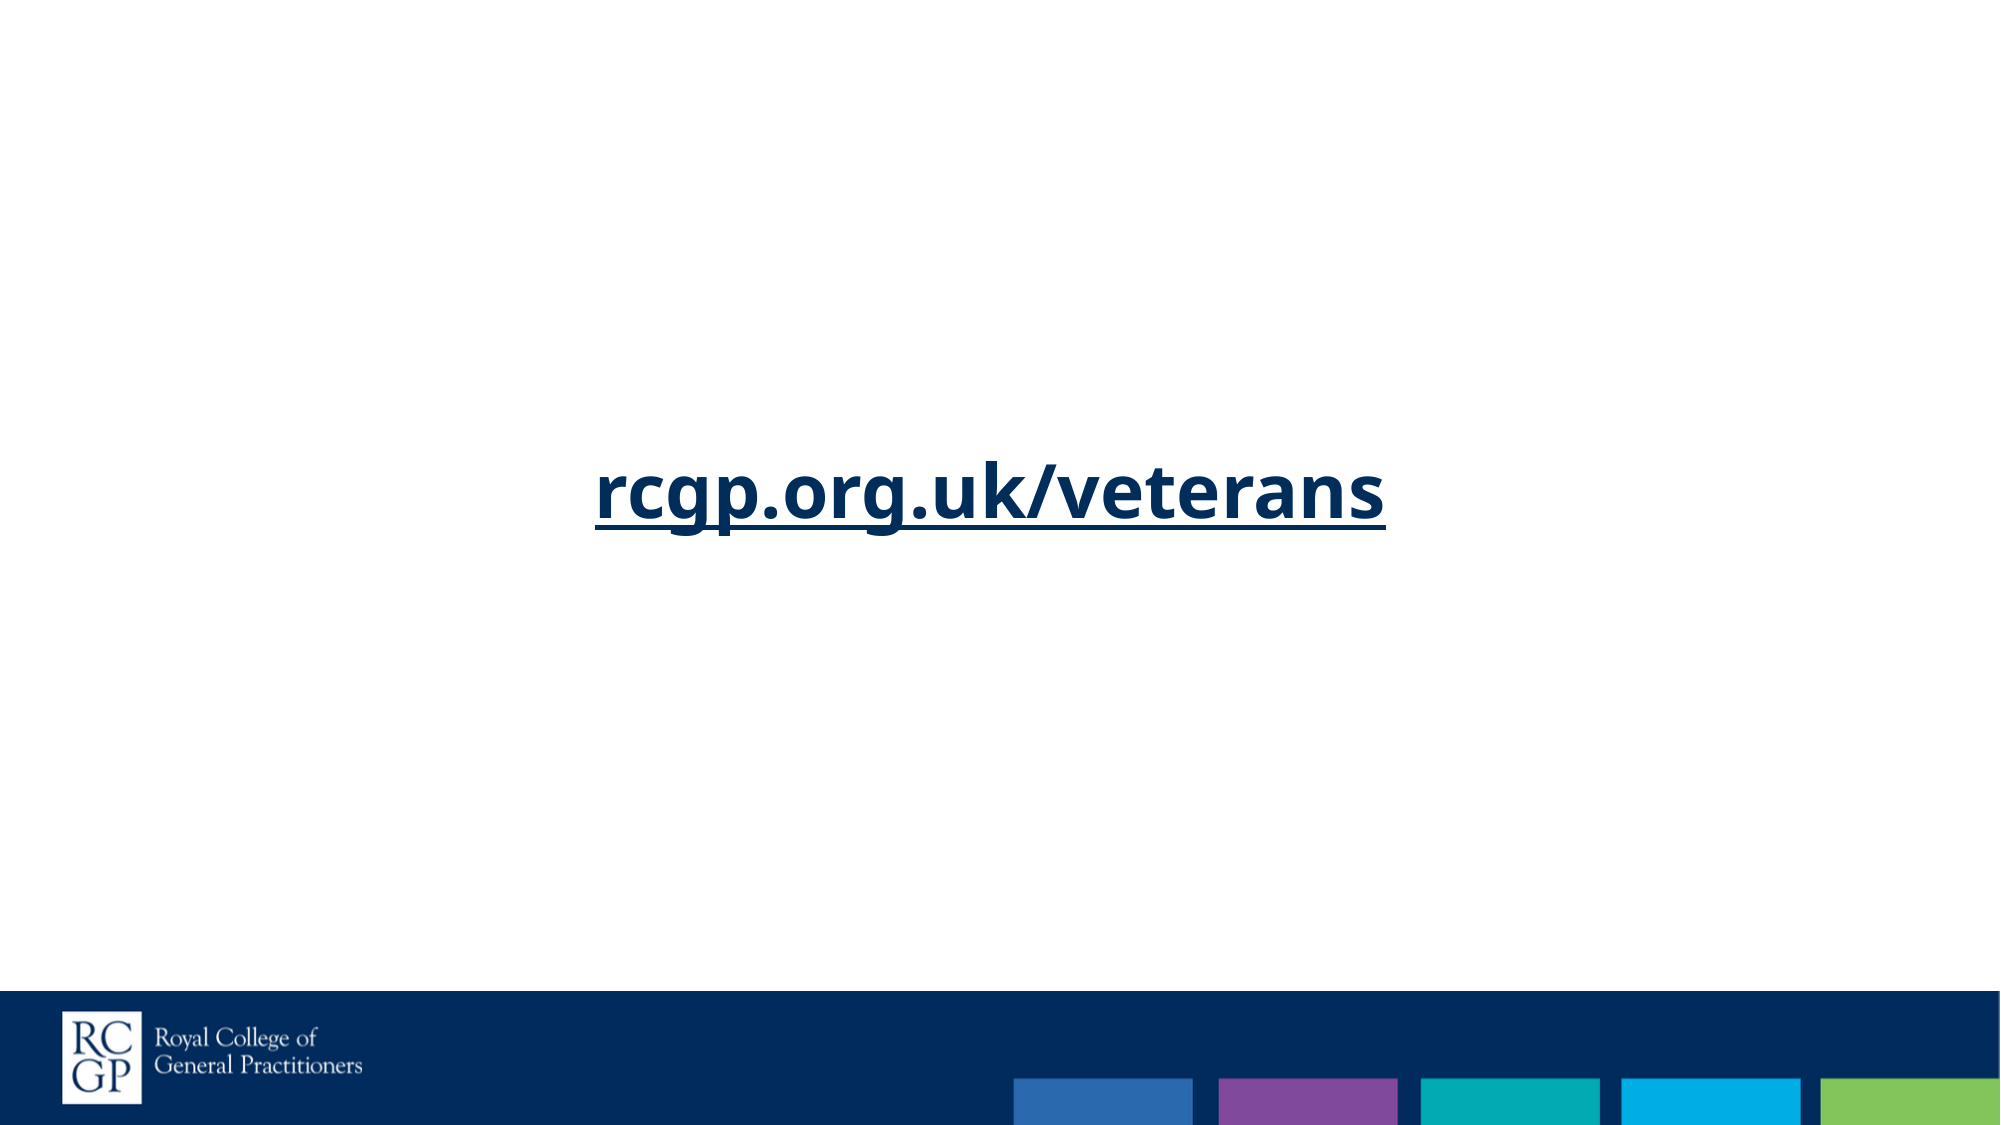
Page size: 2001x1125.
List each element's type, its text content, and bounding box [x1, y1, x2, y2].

list rcgp.org.uk/veterans [78, 336, 1922, 957]
picture [0, 991, 2000, 1125]
